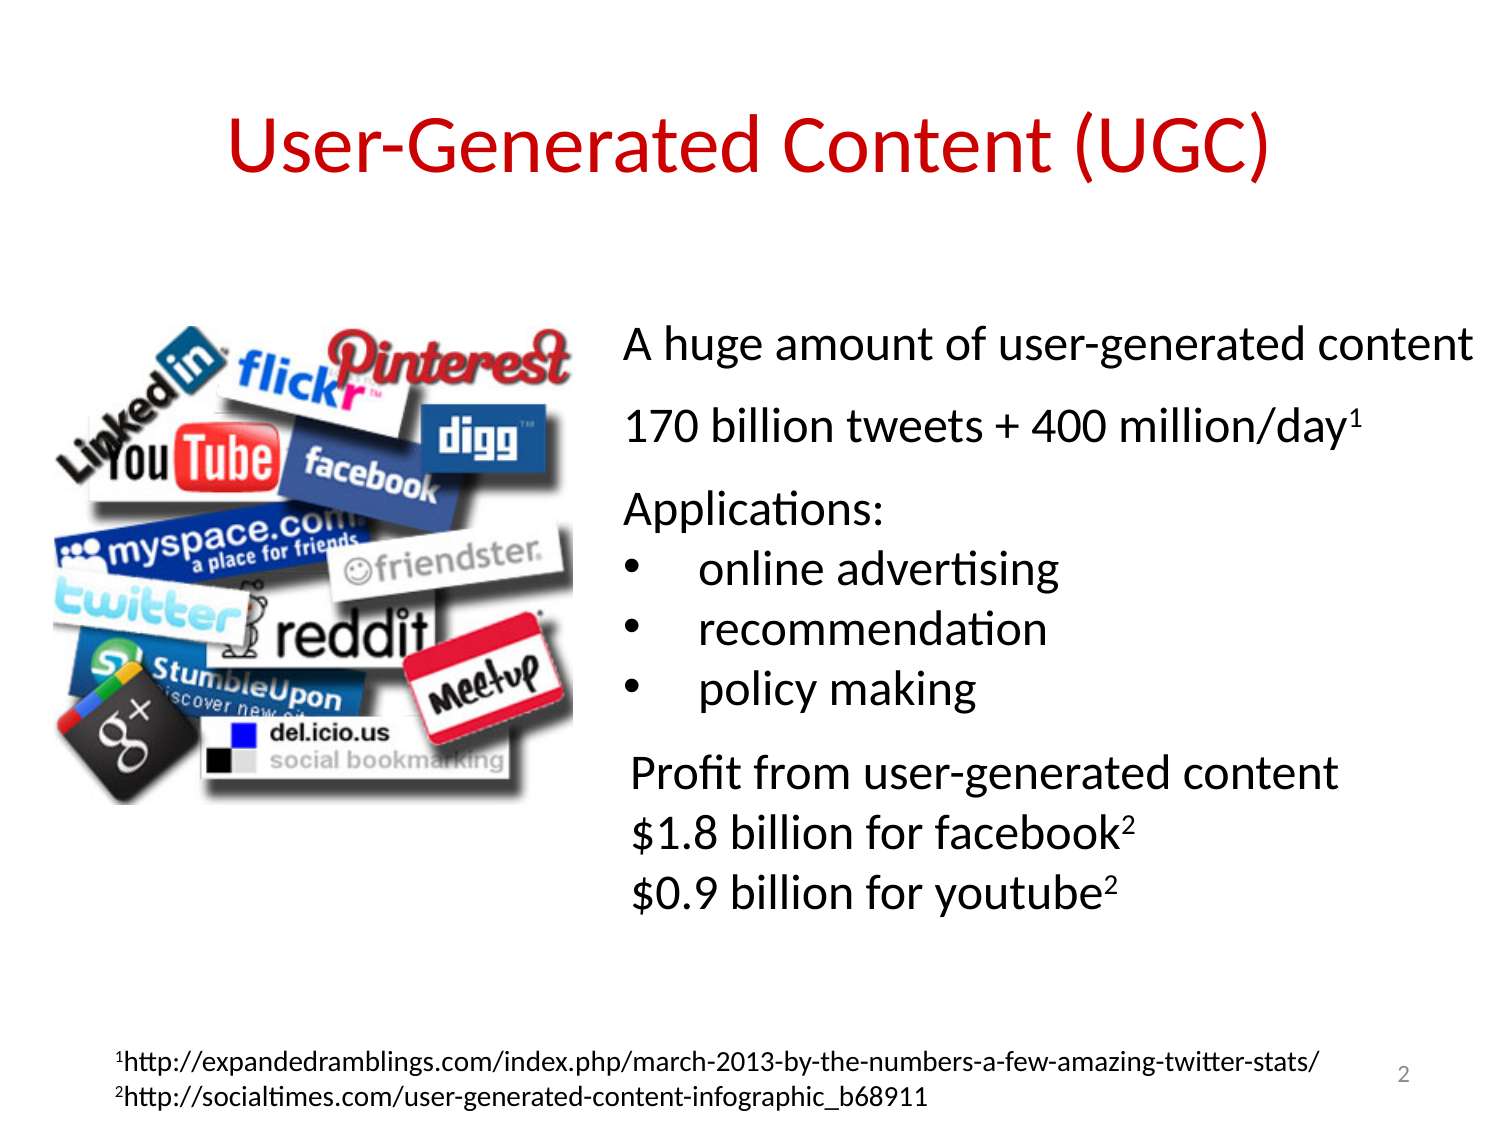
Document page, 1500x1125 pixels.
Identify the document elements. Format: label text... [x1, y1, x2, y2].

text_box 1http://expandedramblings.com/index.php/march-2013-by-the-numbers-a-few-amazing-twitter-stats/ 2http://socialtimes.com/user-generated-content-infographic_b68911 [100, 1034, 1336, 1120]
text_box A huge amount of user-generated content [608, 302, 1500, 423]
slide_number 2 [1336, 1042, 1425, 1103]
picture [52, 326, 574, 805]
text_box Profit from user-generated content $1.8 billion for facebook2 $0.9 billion for youtube2 [615, 731, 1355, 927]
text_box Applications: online advertising recommendation policy making [608, 467, 1400, 723]
text_box 170 billion tweets + 400 million/day1 [608, 423, 1400, 460]
title User-Generated Content (UGC) [75, 45, 1425, 233]
